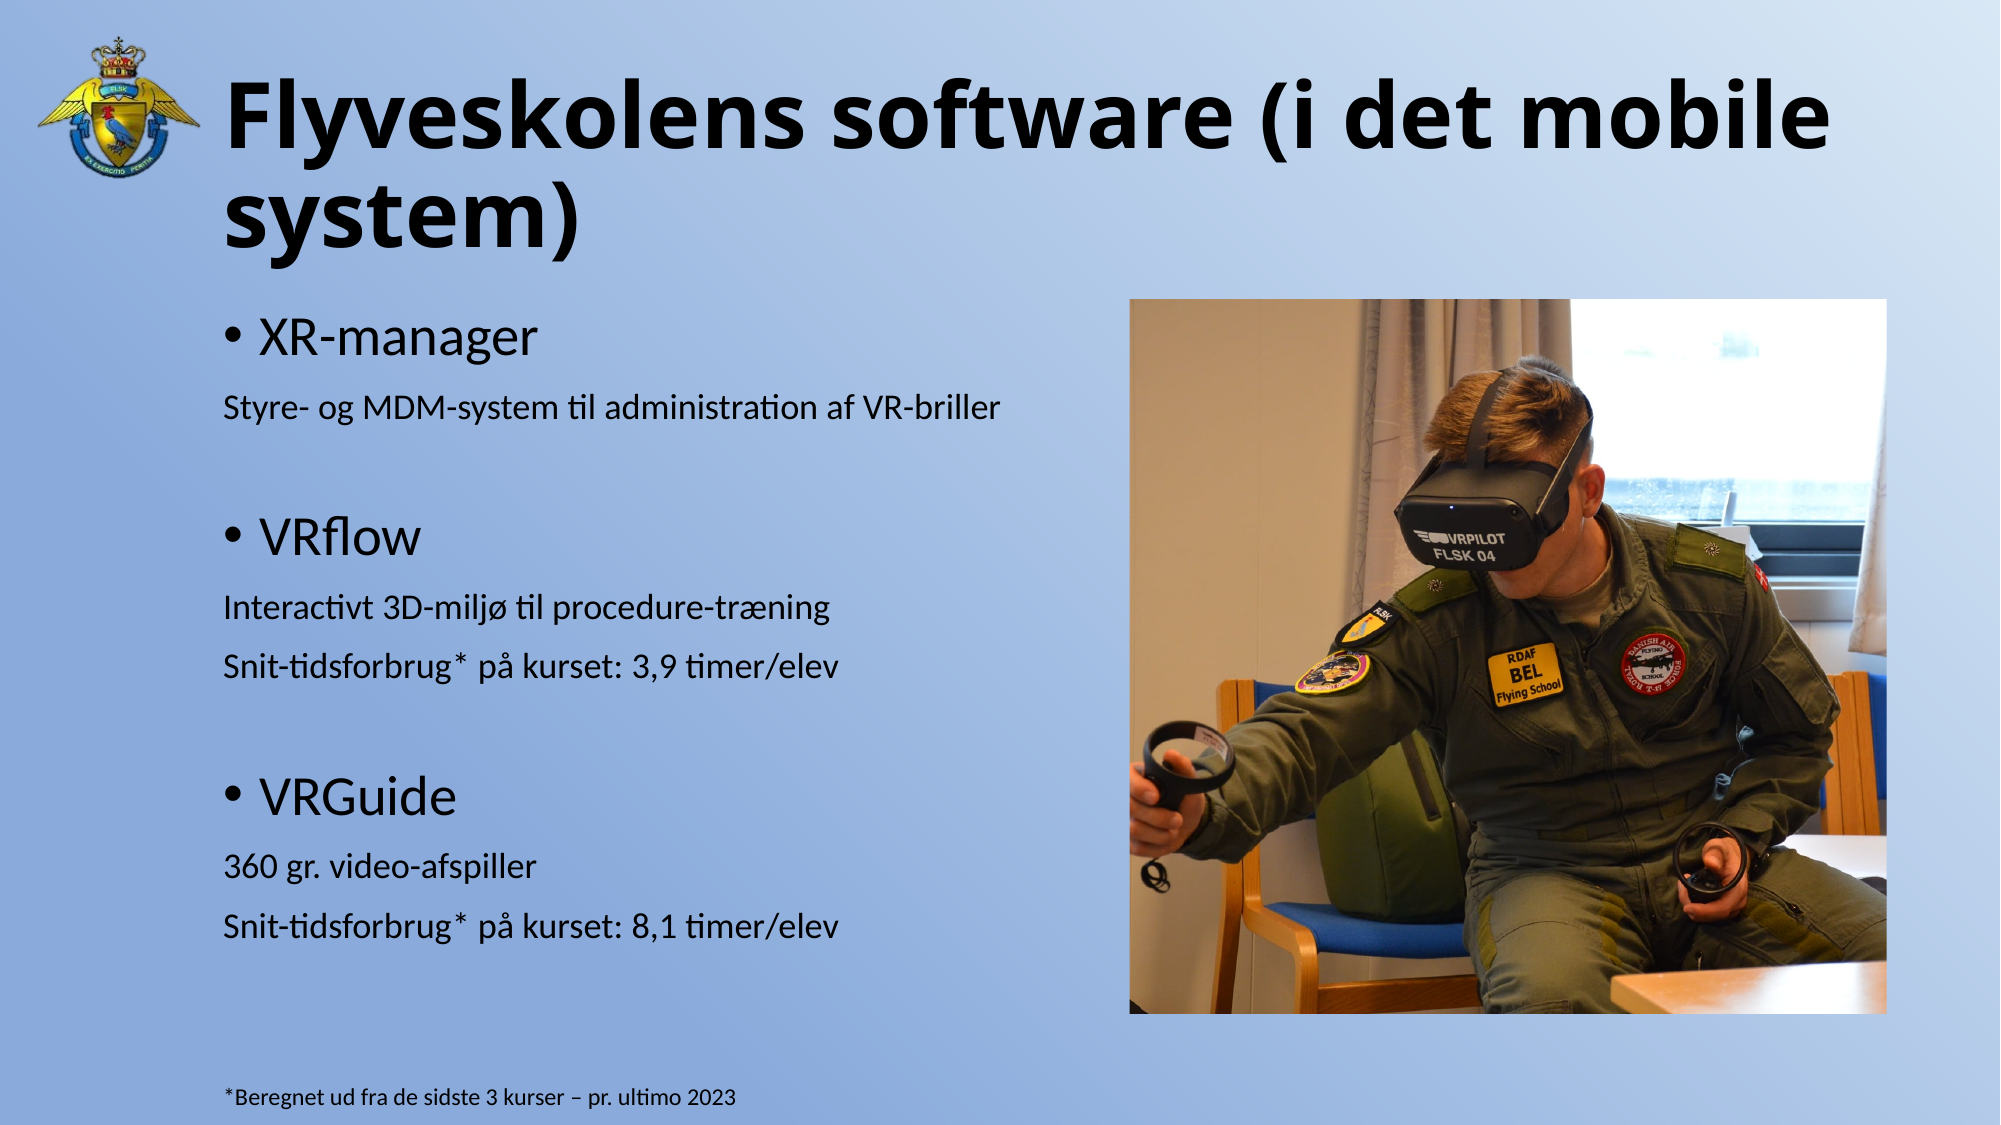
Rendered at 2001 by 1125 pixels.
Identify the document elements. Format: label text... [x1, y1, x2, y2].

list XR-manager Styre- og MDM-system til administration af VR-briller VRflow Interactivt 3D-miljø til procedure-træning Snit-tidsforbrug* på kurset: 3,9 timer/elev VRGuide 360 gr. video-afspiller Snit-tidsforbrug* på kurset: 8,1 timer/elev *Beregnet ud fra de sidste 3 kurser – pr. ultimo 2023 [208, 299, 1059, 1125]
title Flyveskolens software (i det mobile system) [208, 59, 1934, 278]
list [1129, 299, 1887, 1014]
picture [37, 36, 201, 179]
